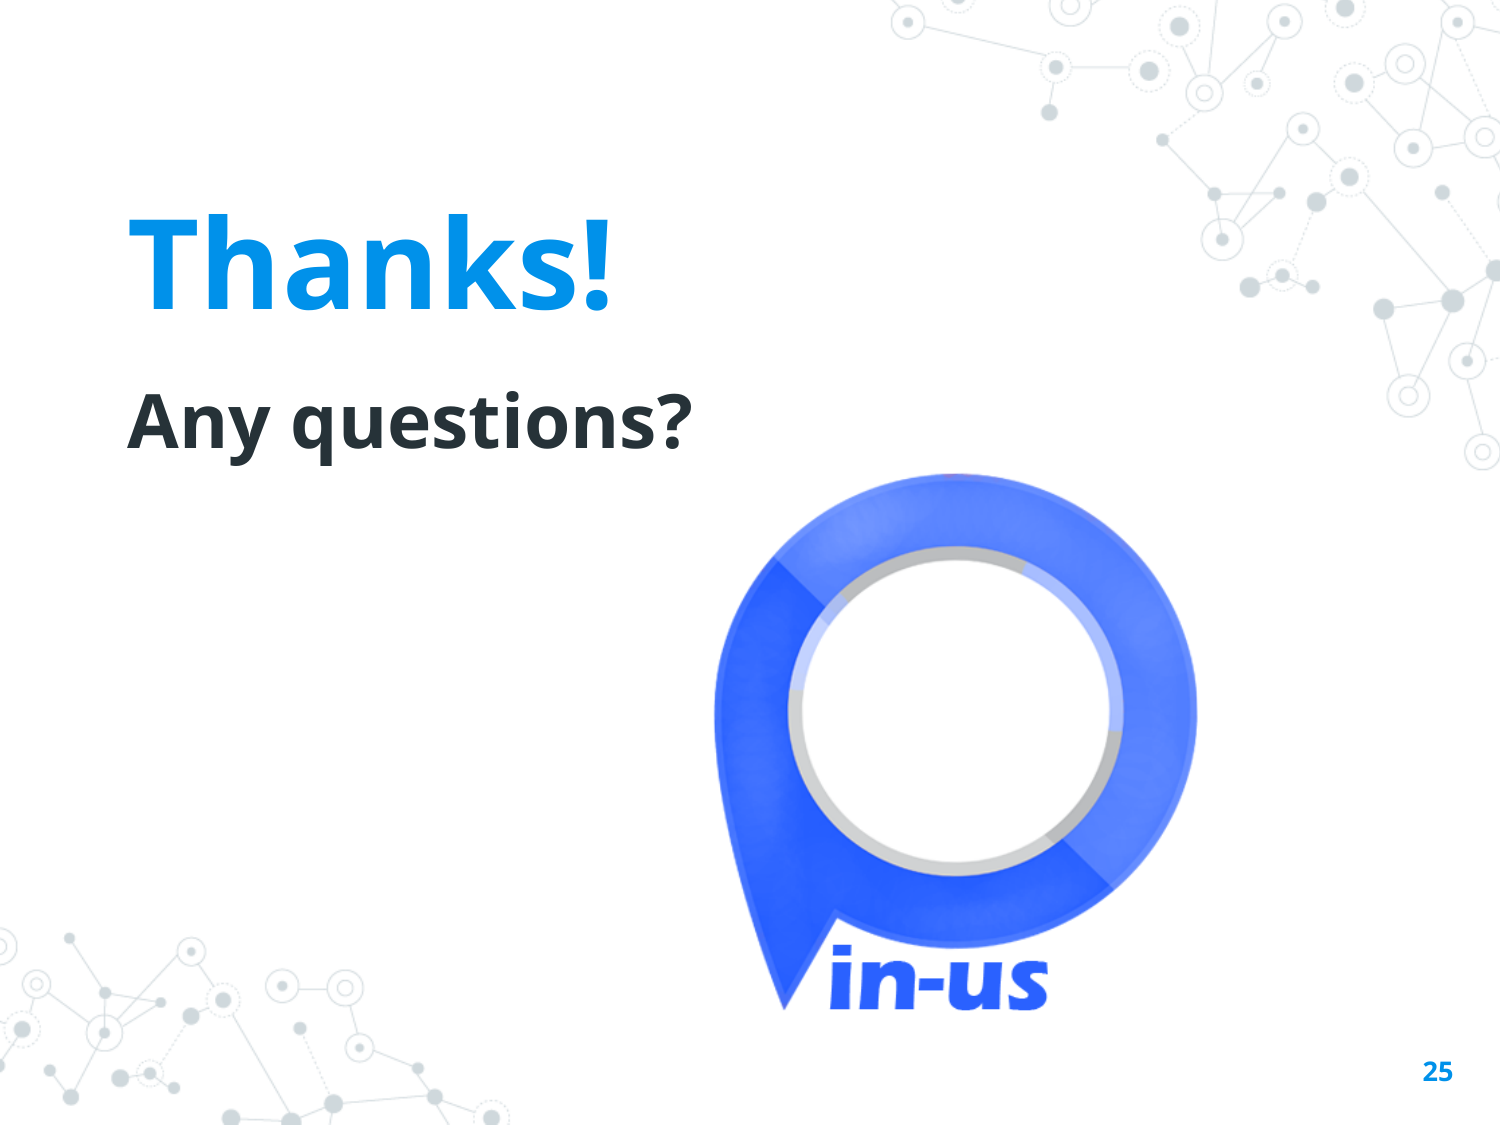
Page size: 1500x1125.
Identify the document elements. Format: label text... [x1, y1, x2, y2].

slide_number 25 [1378, 1038, 1469, 1125]
subtitle Any questions? [112, 358, 1195, 531]
picture [0, 0, 1500, 1125]
title Thanks! [112, 96, 1388, 350]
